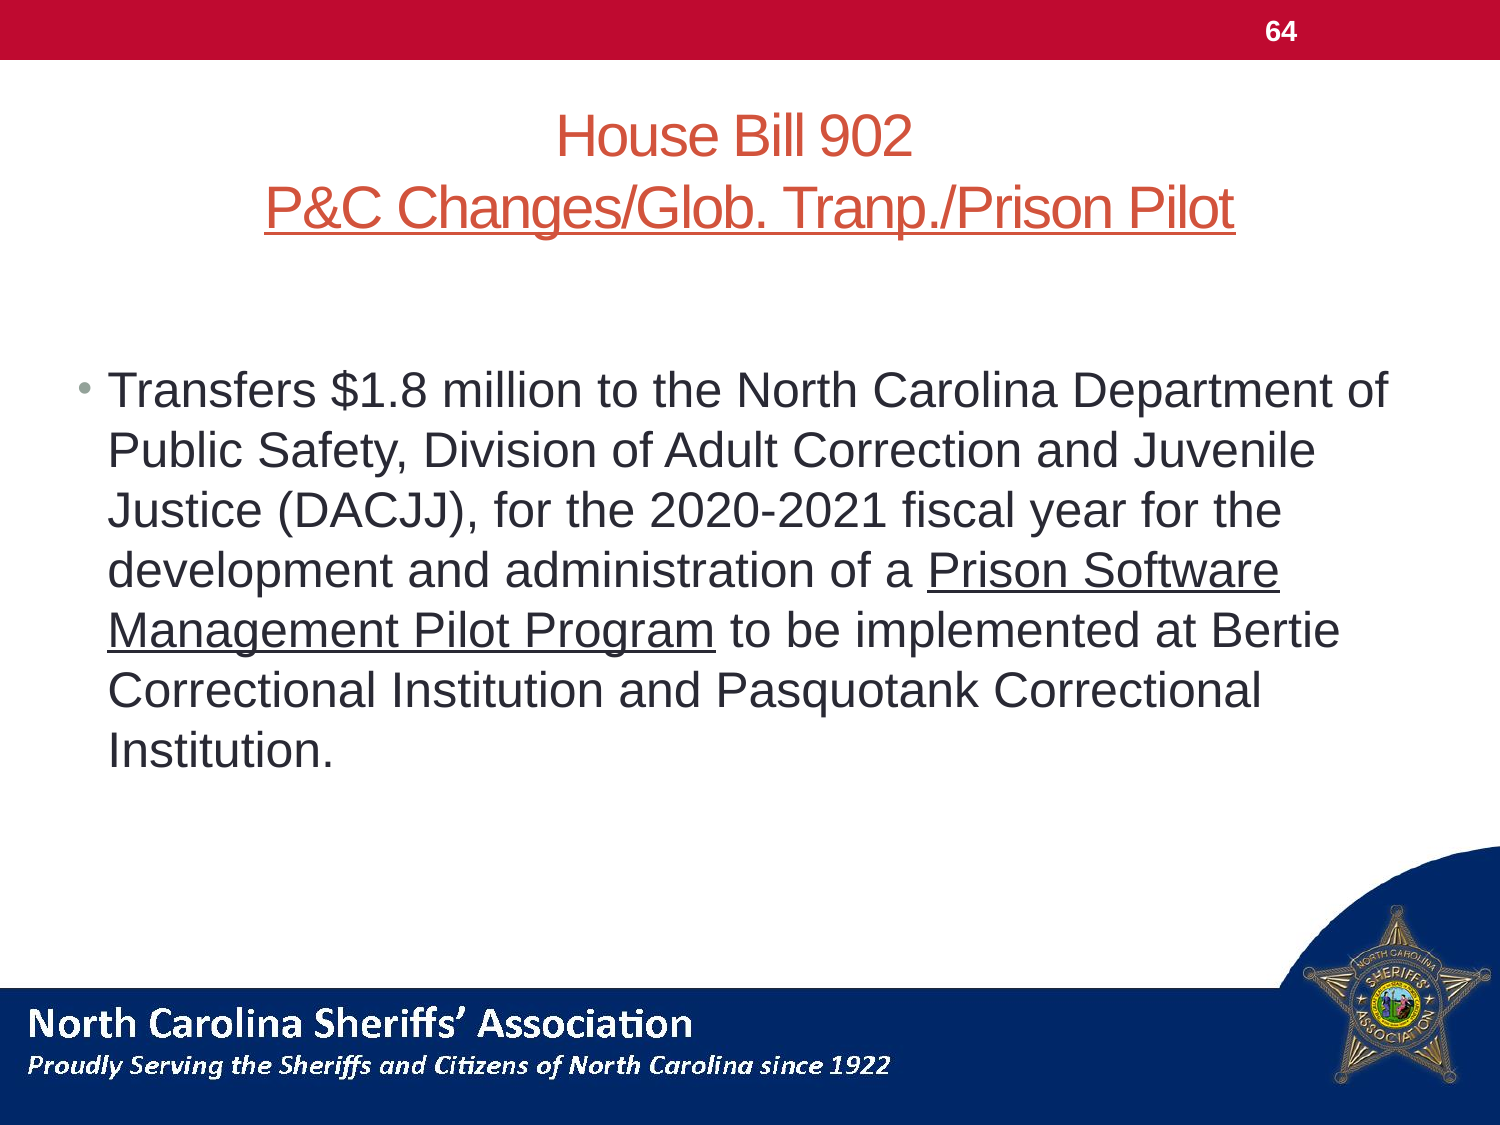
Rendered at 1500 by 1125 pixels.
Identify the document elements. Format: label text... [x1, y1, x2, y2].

title House Bill 902 P&C Changes/Glob. Tranp./Prison Pilot [75, 87, 1425, 250]
list Transfers $1.8 million to the North Carolina Department of Public Safety, Division of Adult Correction and Juvenile Justice (DACJJ), for the 2020-2021 fiscal year for the development and administration of a Prison Software Management Pilot Program to be implemented at Bertie Correctional Institution and Pasquotank Correctional Institution. [62, 350, 1413, 1125]
picture [0, 74, 1500, 1125]
slide_number 64 [1250, 3, 1425, 57]
